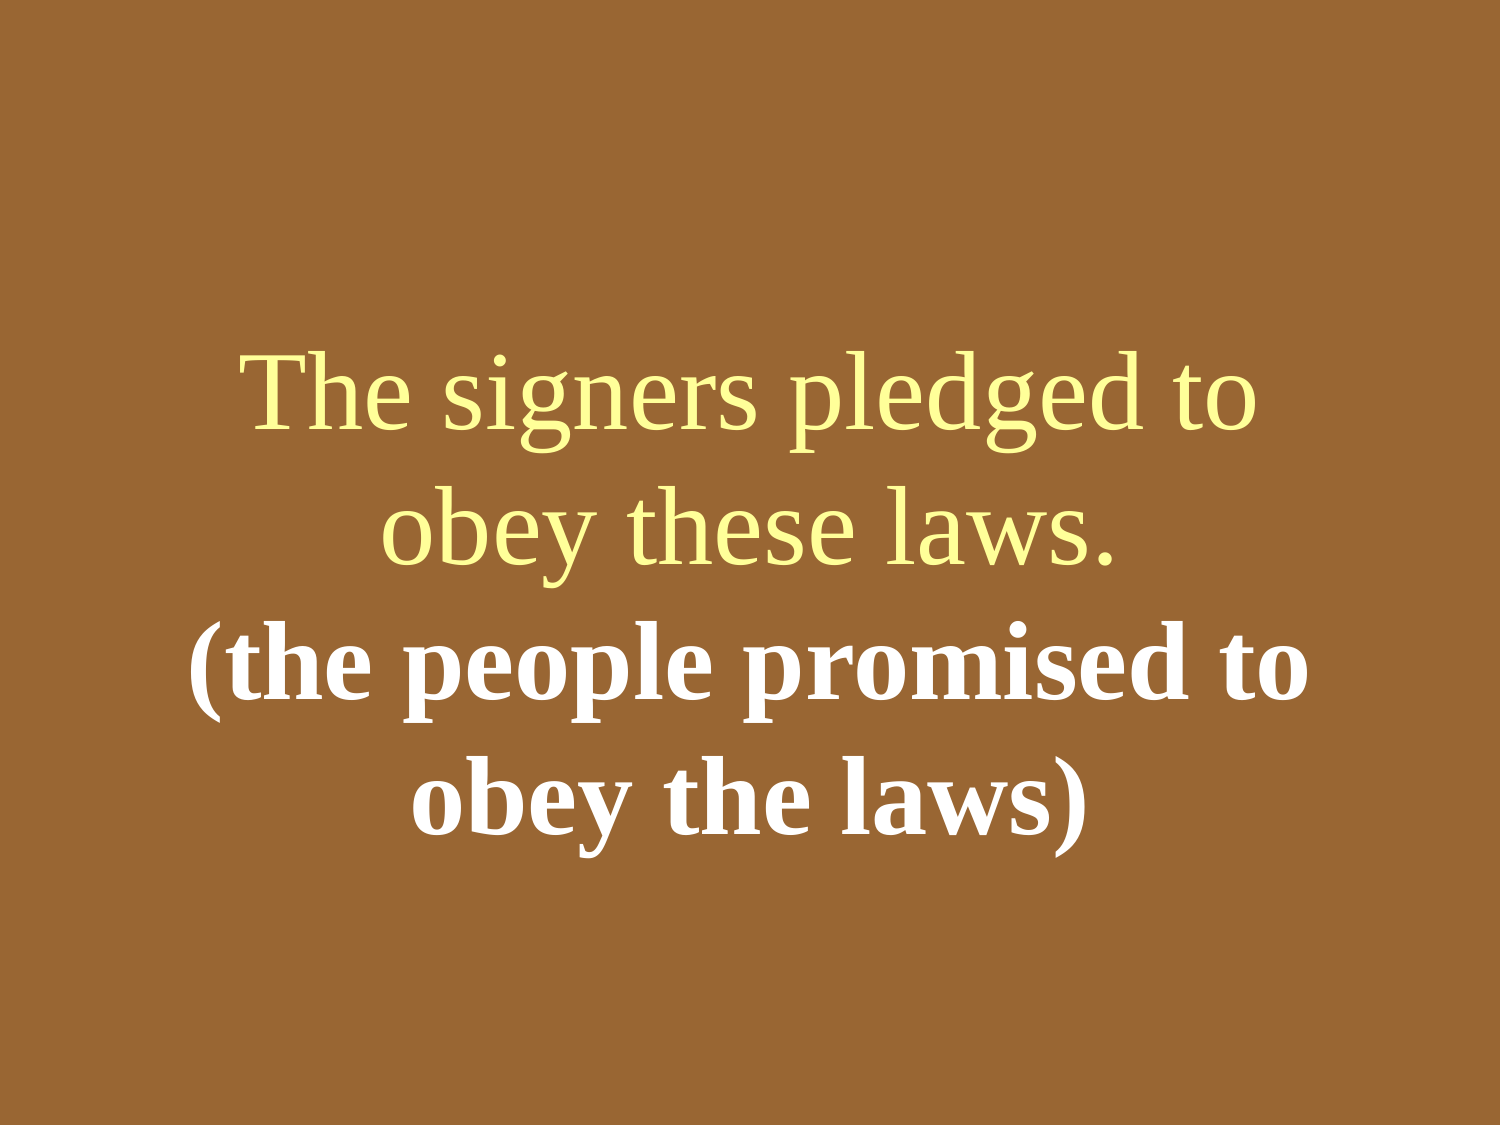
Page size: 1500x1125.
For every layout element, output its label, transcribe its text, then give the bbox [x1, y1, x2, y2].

title The signers pledged to obey these laws. (the people promised to obey the laws) [112, 99, 1388, 1076]
